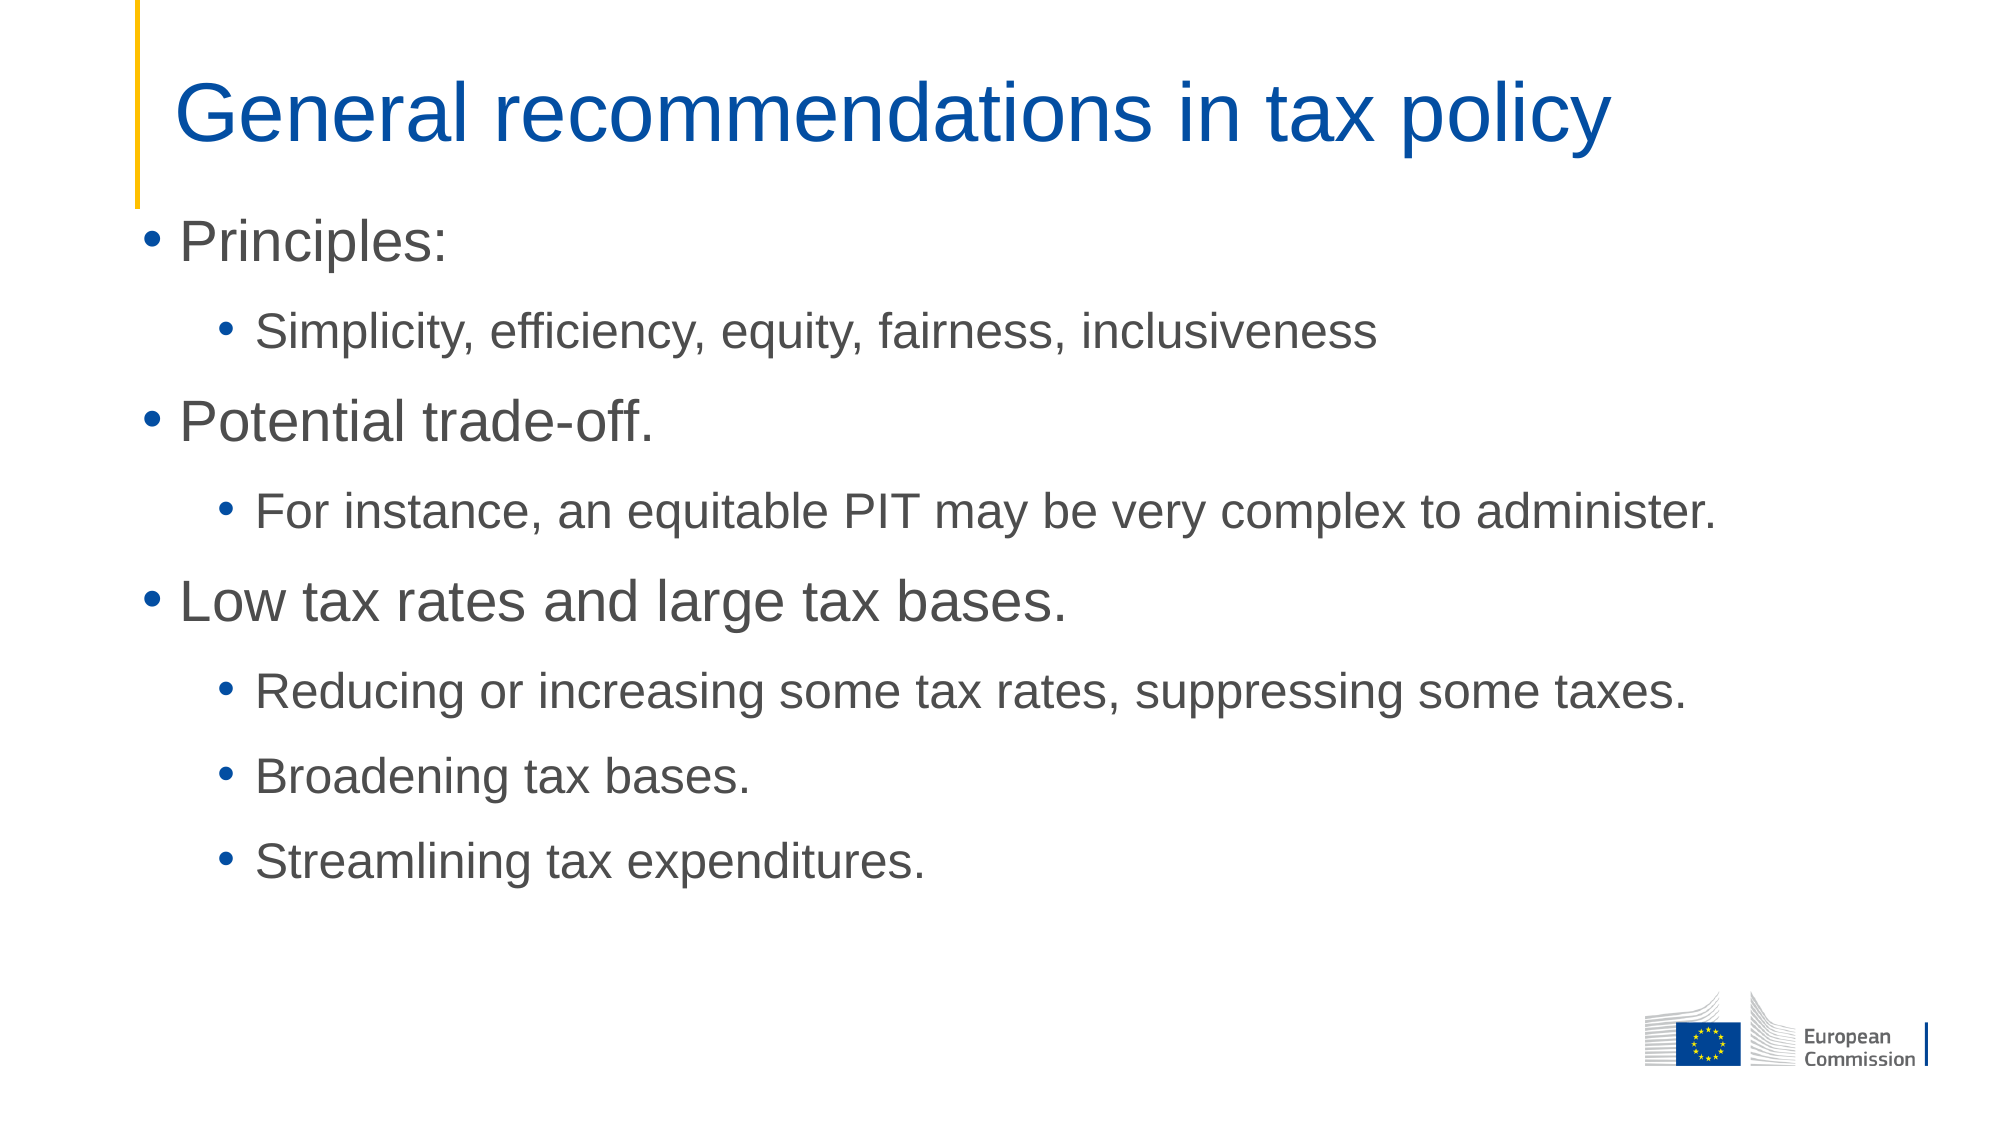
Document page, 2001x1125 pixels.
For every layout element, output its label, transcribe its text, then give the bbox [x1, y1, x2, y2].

picture [1645, 991, 1928, 1066]
title General recommendations in tax policy [159, 31, 1885, 160]
list Principles: Simplicity, efficiency, equity, fairness, inclusiveness Potential trade-off. For instance, an equitable PIT may be very complex to administer. Low tax rates and large tax bases. Reducing or increasing some tax rates, suppressing some taxes. Broadening tax bases. Streamlining tax expenditures. [127, 195, 1917, 833]
